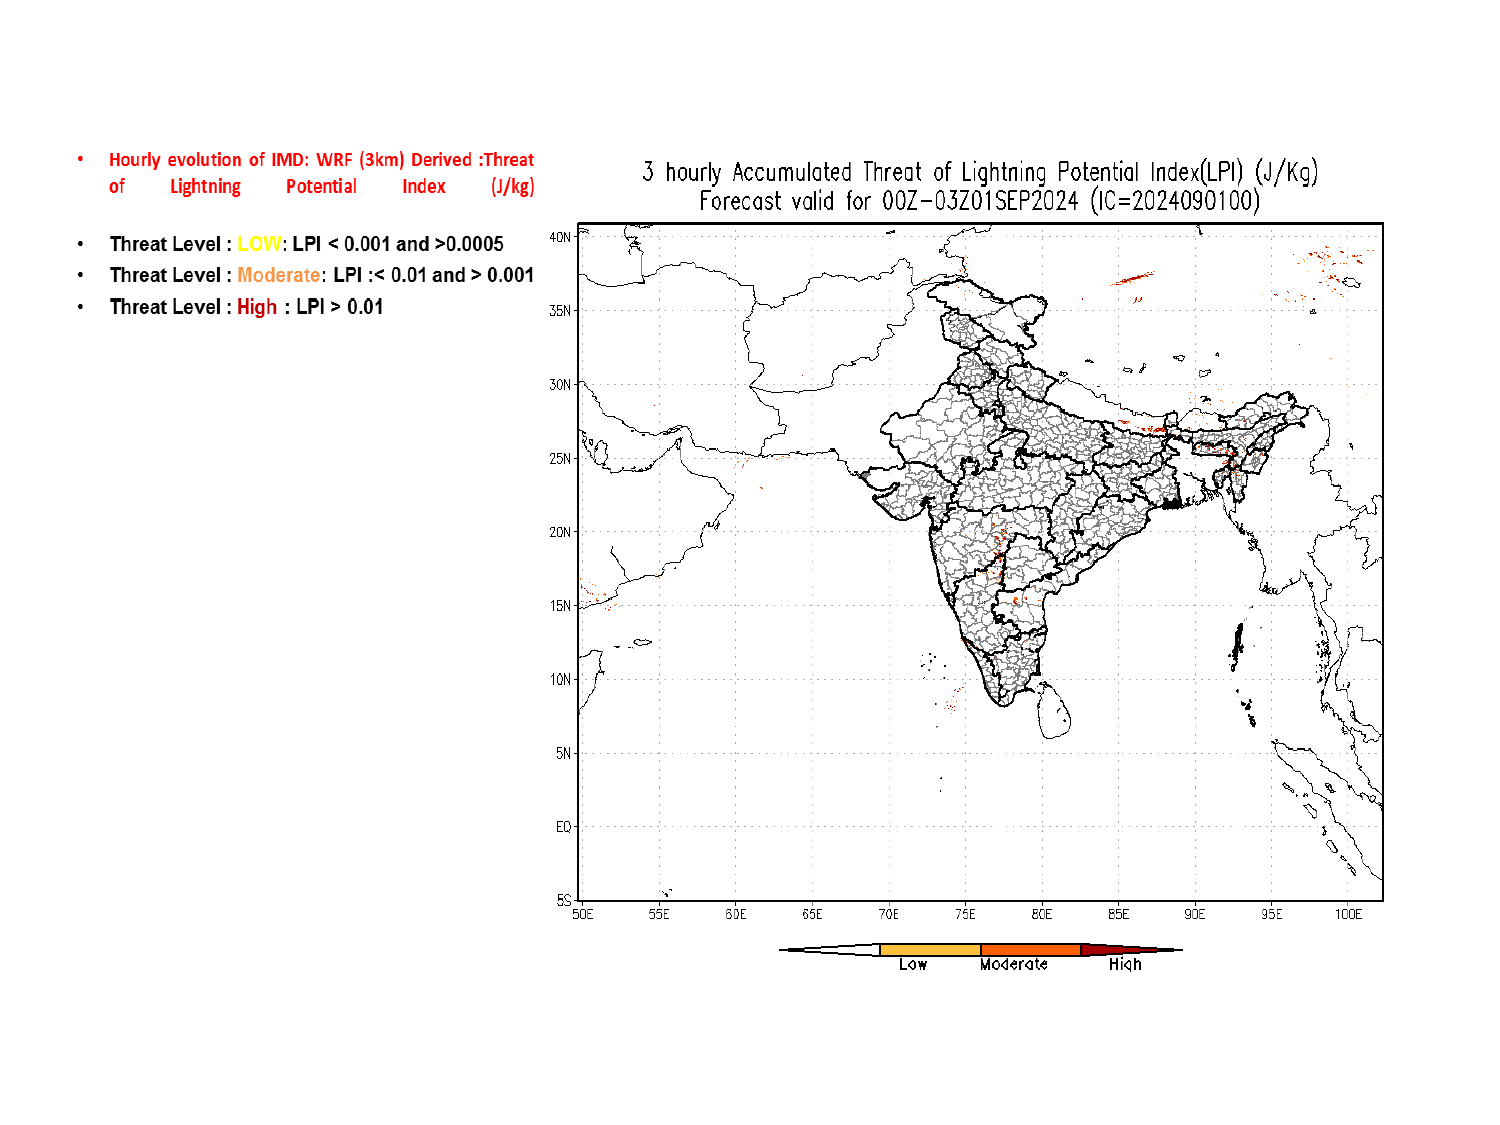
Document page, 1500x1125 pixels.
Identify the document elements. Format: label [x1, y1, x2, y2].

picture [74, 149, 1426, 976]
